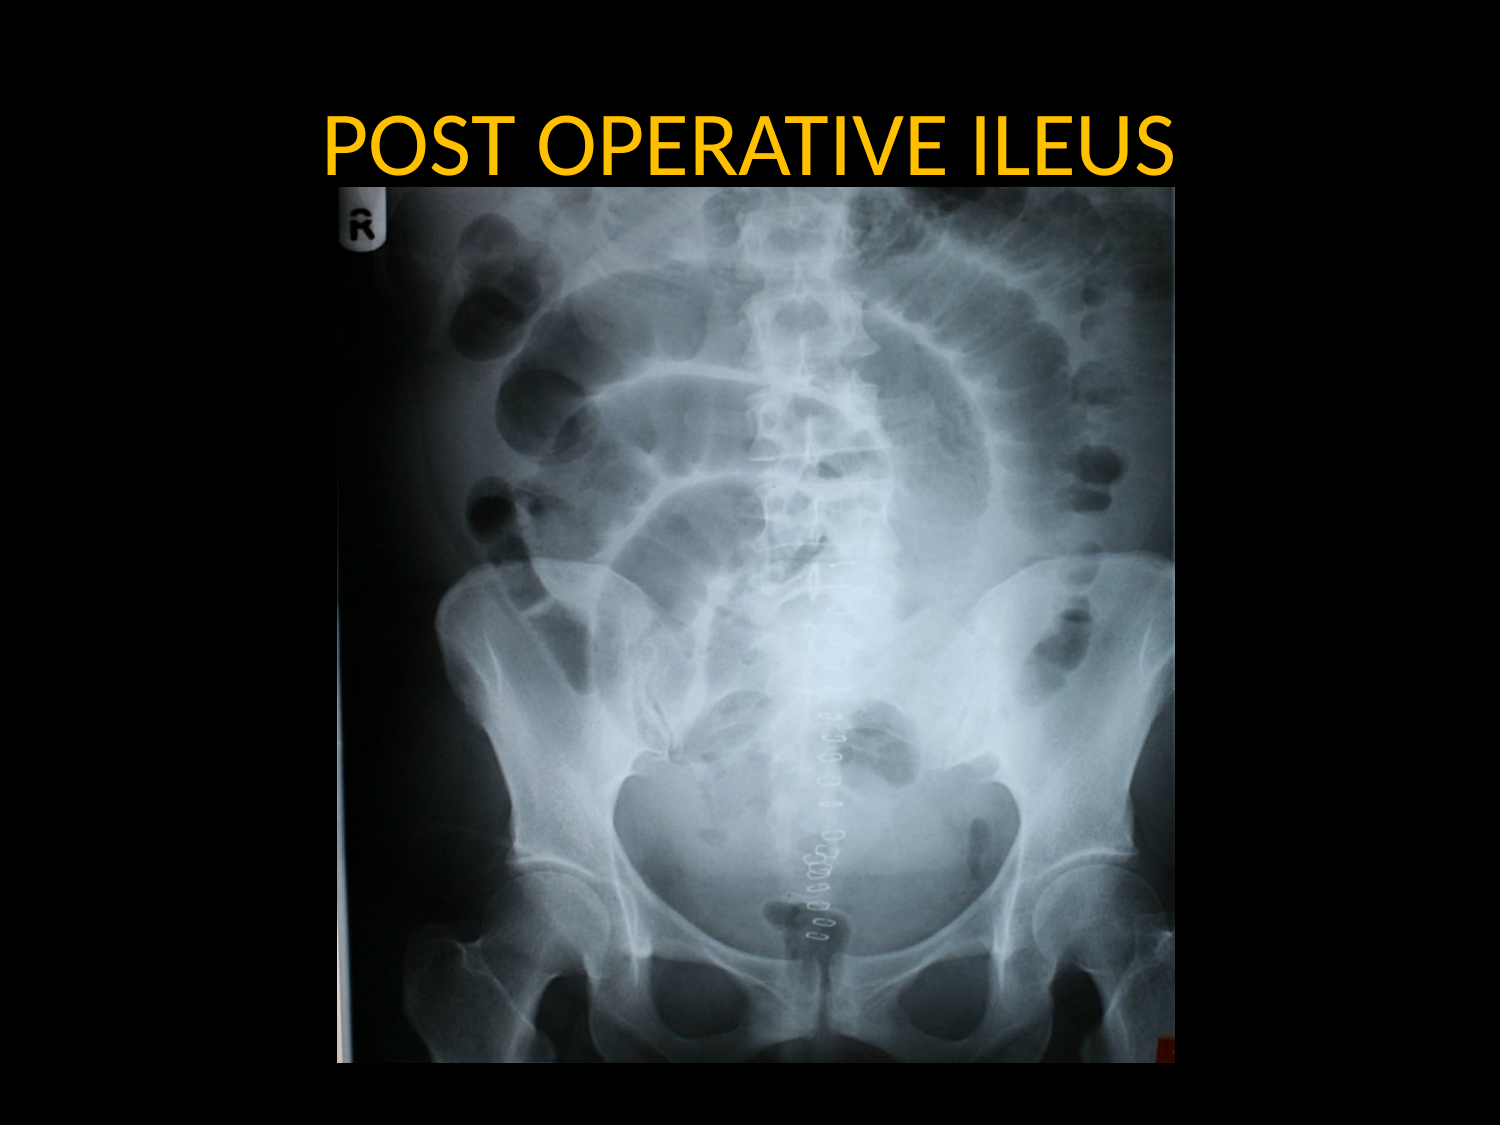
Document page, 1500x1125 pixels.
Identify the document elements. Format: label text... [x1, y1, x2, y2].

title POST OPERATIVE ILEUS [75, 45, 1425, 233]
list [337, 187, 1176, 1063]
